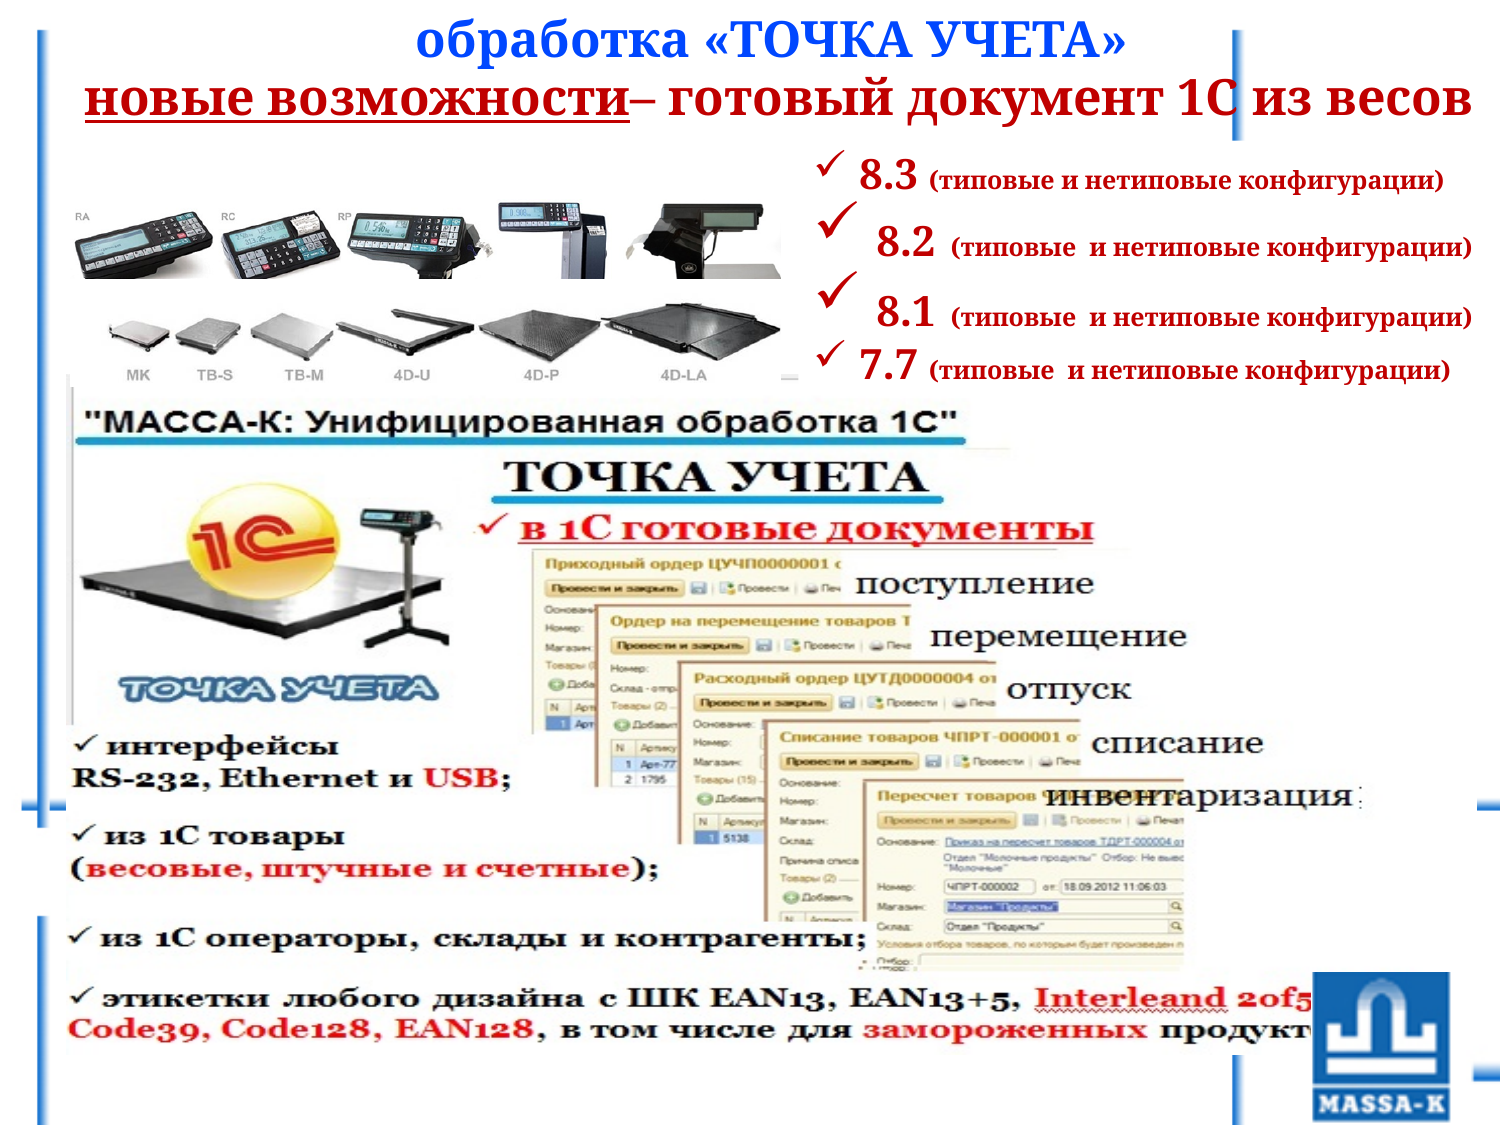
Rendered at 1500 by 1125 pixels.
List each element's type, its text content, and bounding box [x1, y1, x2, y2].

text_box 8.3 (типовые и нетиповые конфигурации) 8.2 (типовые и нетиповые конфигурации) 8.1 (типовые и нетиповые конфигурации) 7.7 (типовые и нетиповые конфигурации) [798, 140, 1489, 396]
text_box обработка «ТОЧКА УЧЕТА» [70, 0, 1500, 58]
picture [0, 0, 1500, 1125]
text_box новые возможности– готовый документ 1С из весов [58, 58, 1500, 134]
